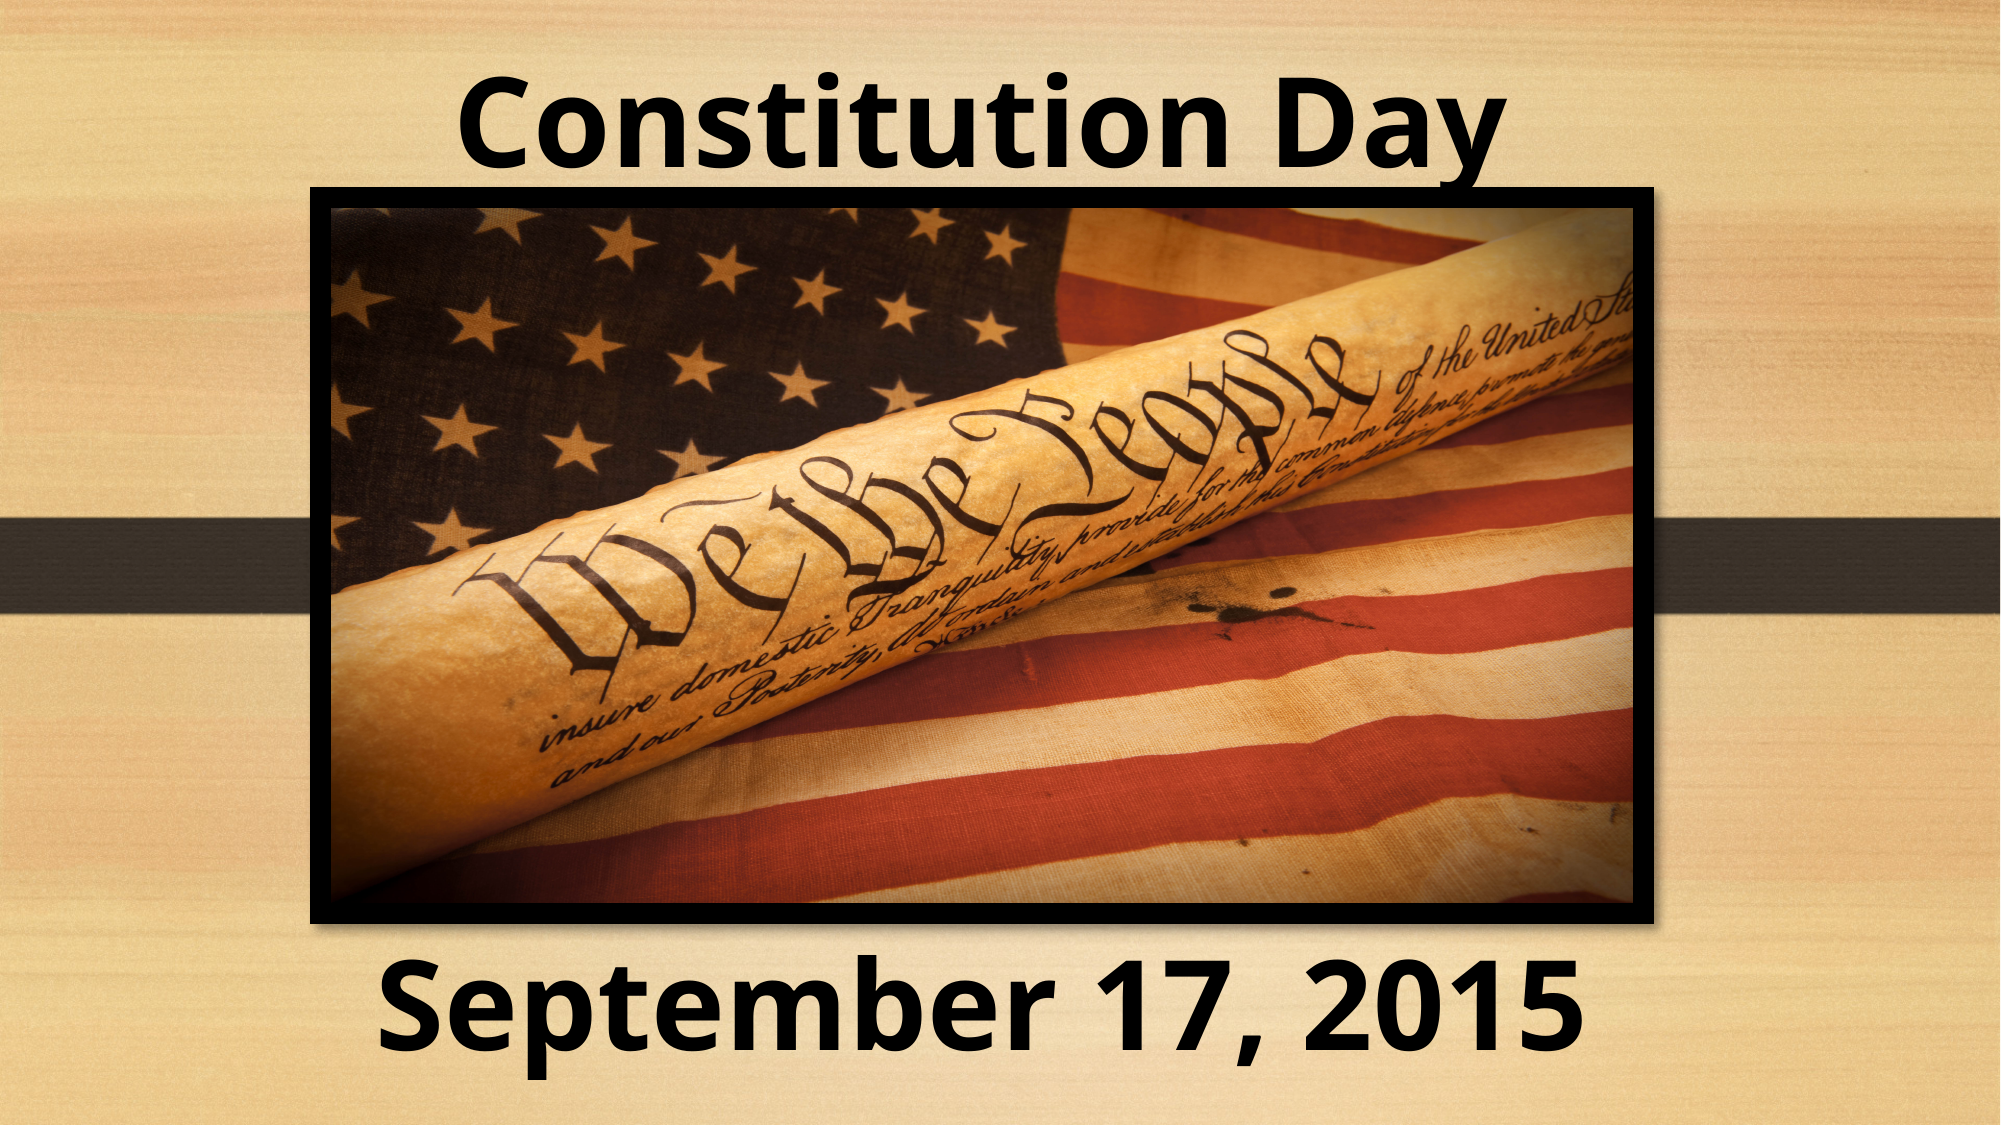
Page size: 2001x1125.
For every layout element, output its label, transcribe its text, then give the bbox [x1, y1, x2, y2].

text_box Constitution Day [312, 34, 1650, 200]
text_box September 17, 2015 [313, 918, 1651, 1084]
picture [0, 0, 2001, 1125]
